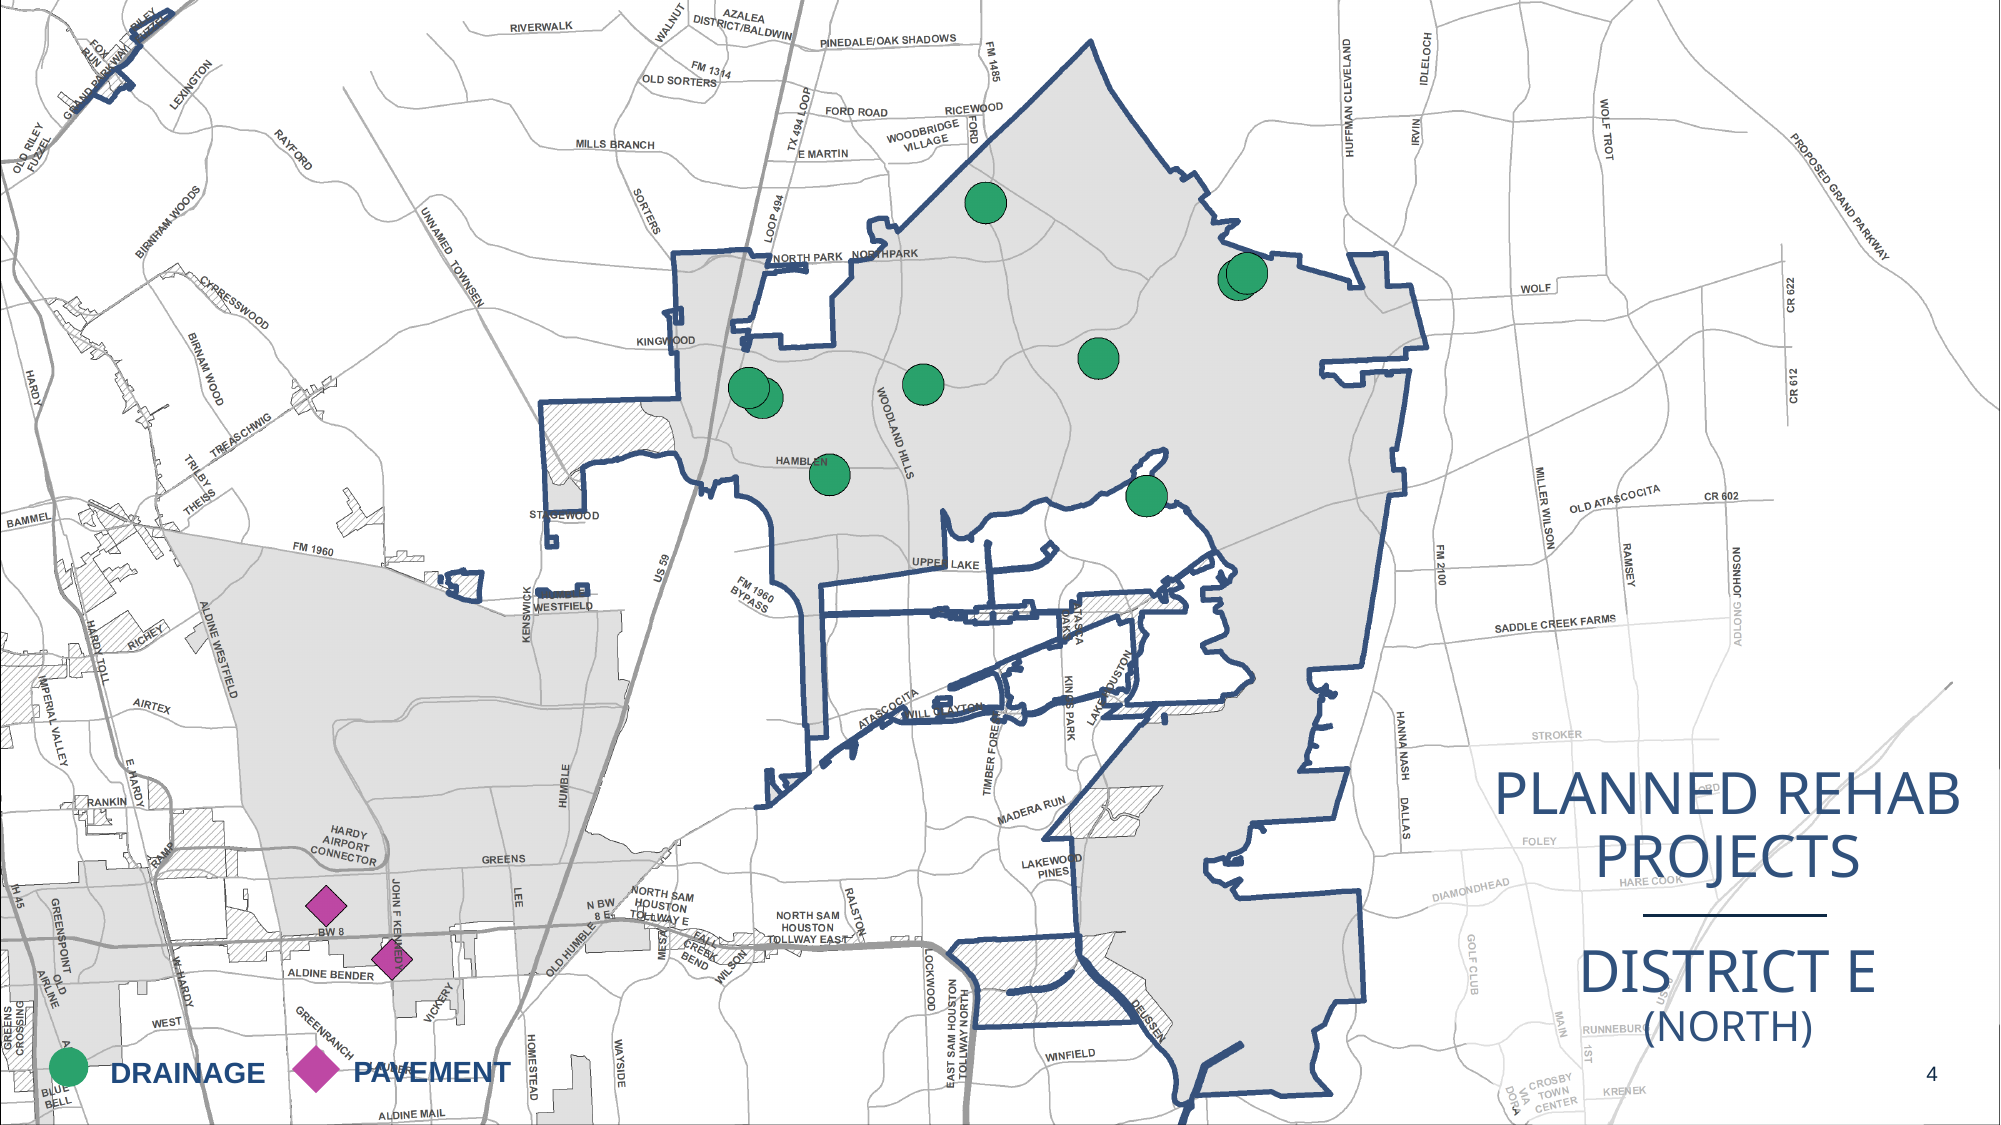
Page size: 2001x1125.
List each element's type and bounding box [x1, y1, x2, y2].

picture [0, 0, 2000, 1125]
text_box [53, 1046, 283, 1098]
